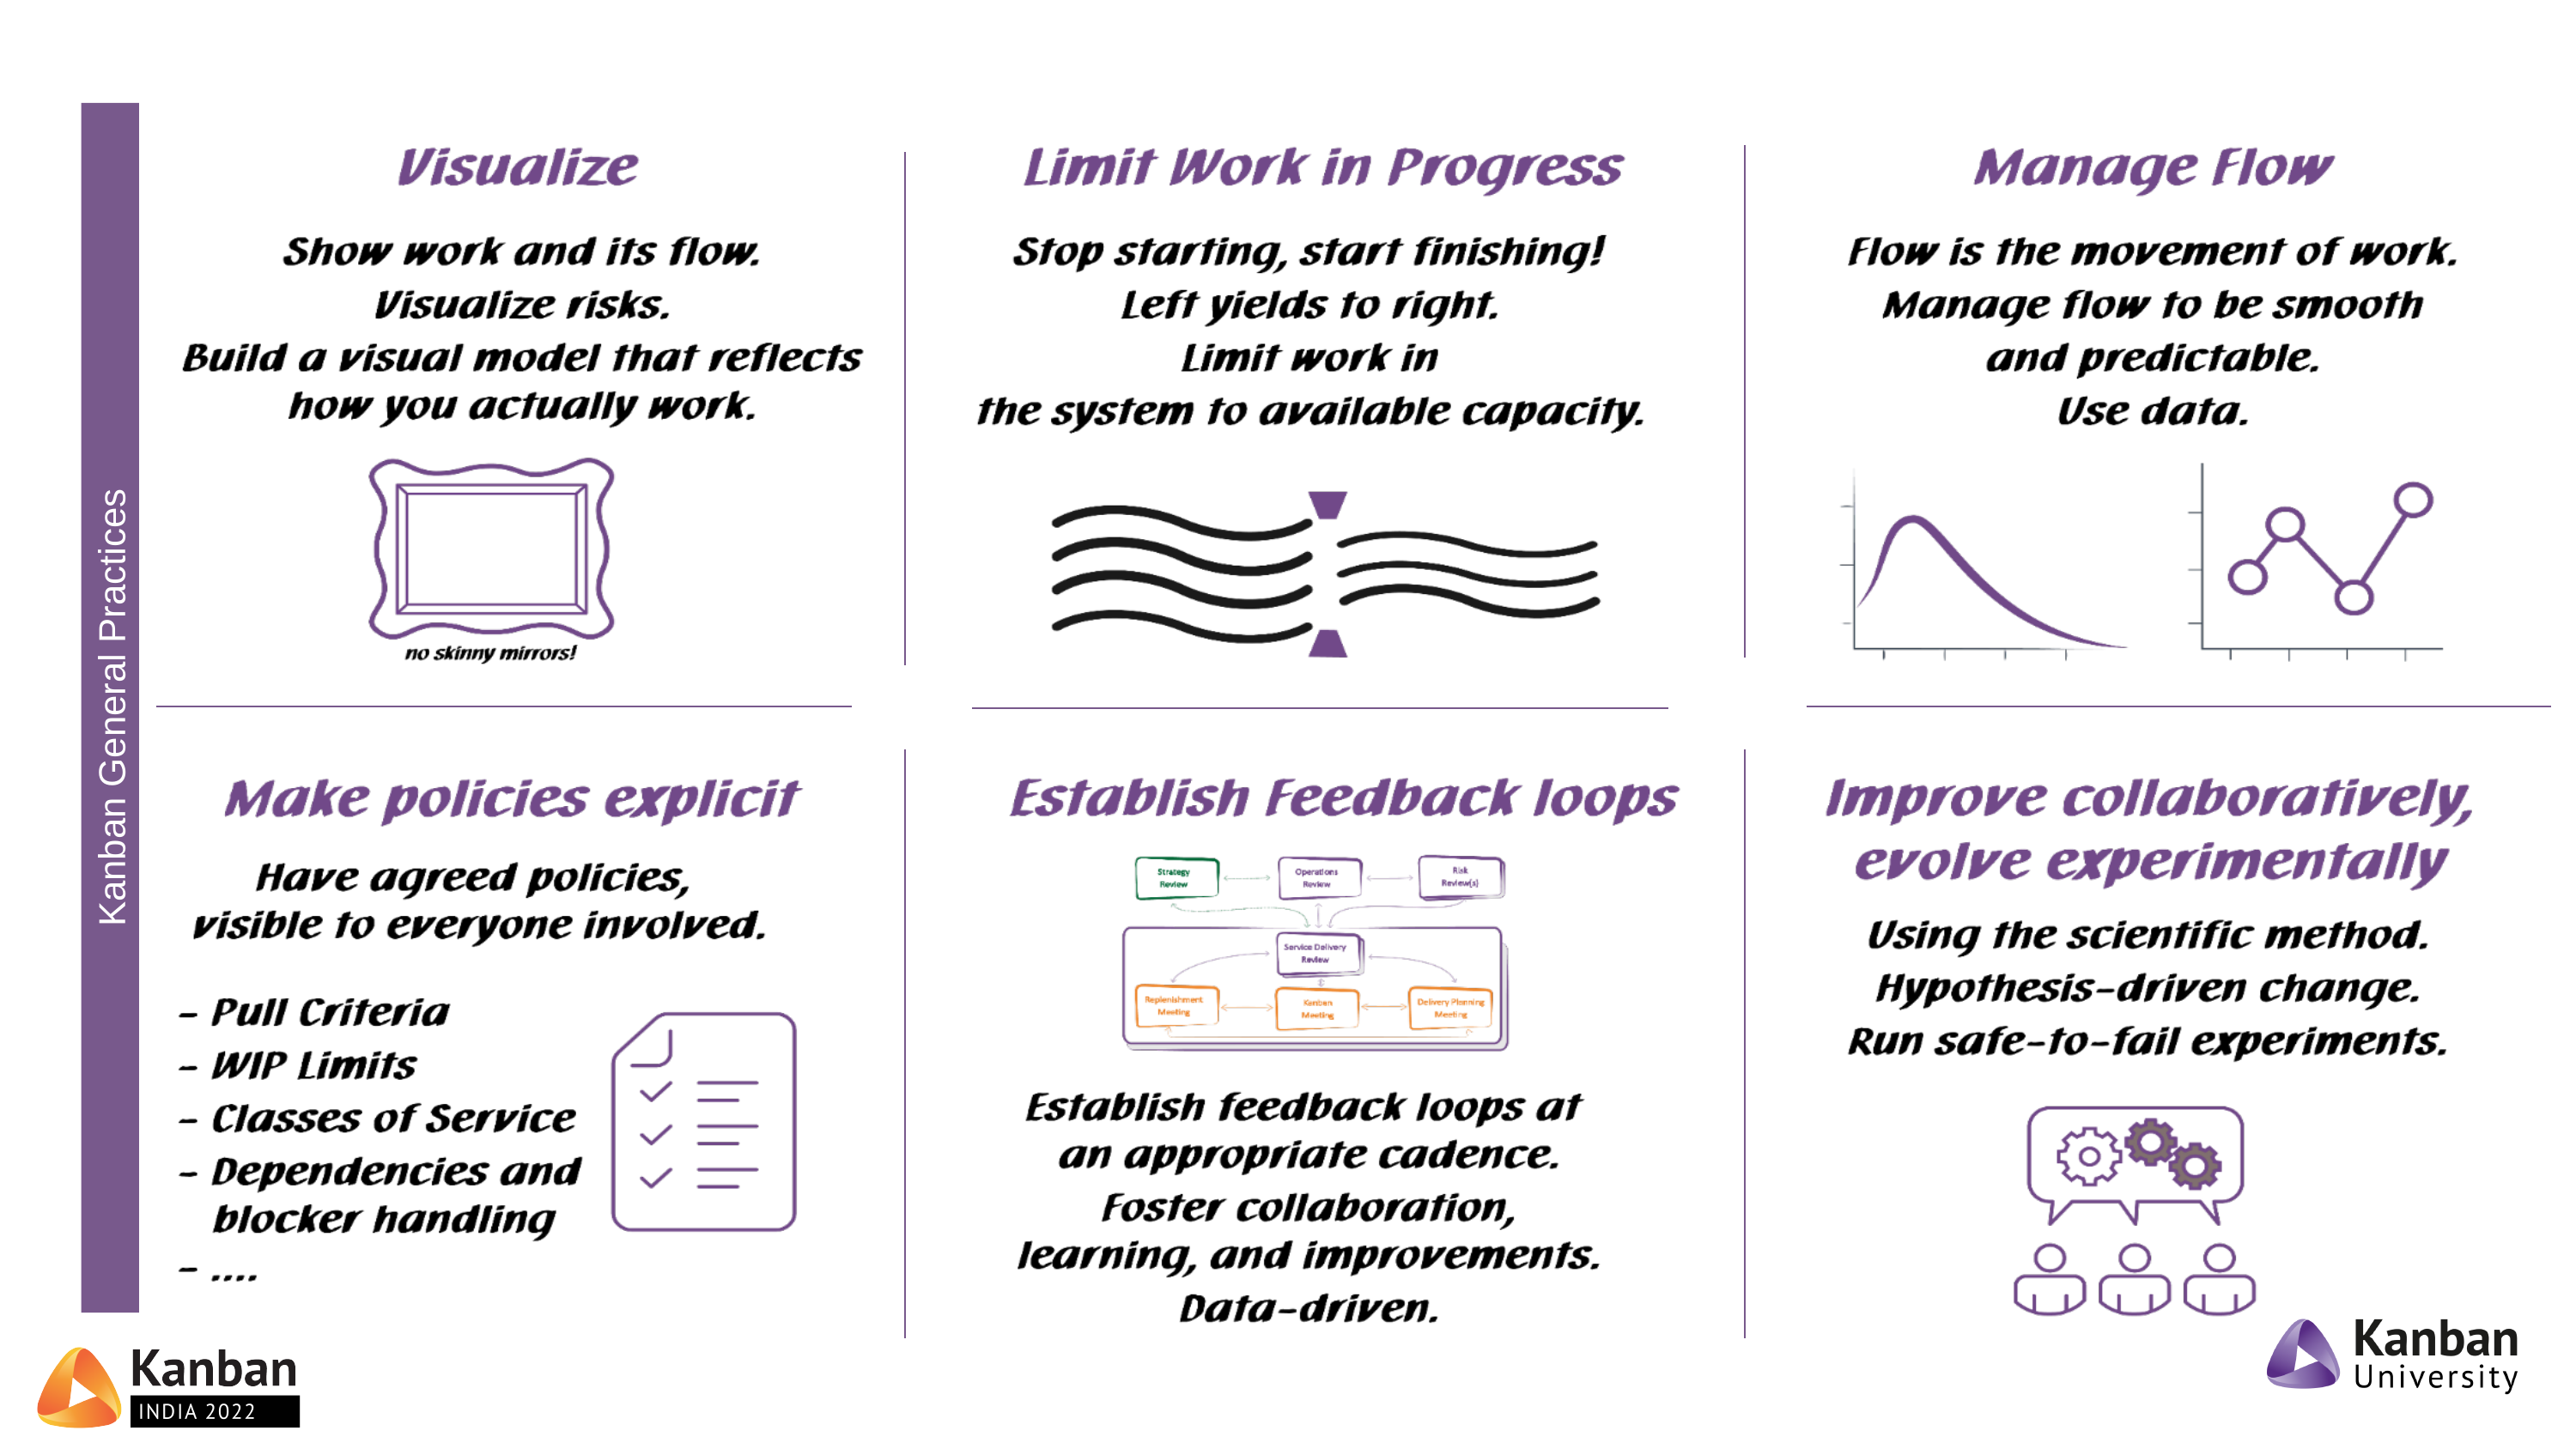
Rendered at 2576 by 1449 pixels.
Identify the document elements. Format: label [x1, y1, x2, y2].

picture [2260, 1312, 2525, 1399]
text_box [81, 102, 2551, 1346]
picture [34, 1334, 320, 1441]
